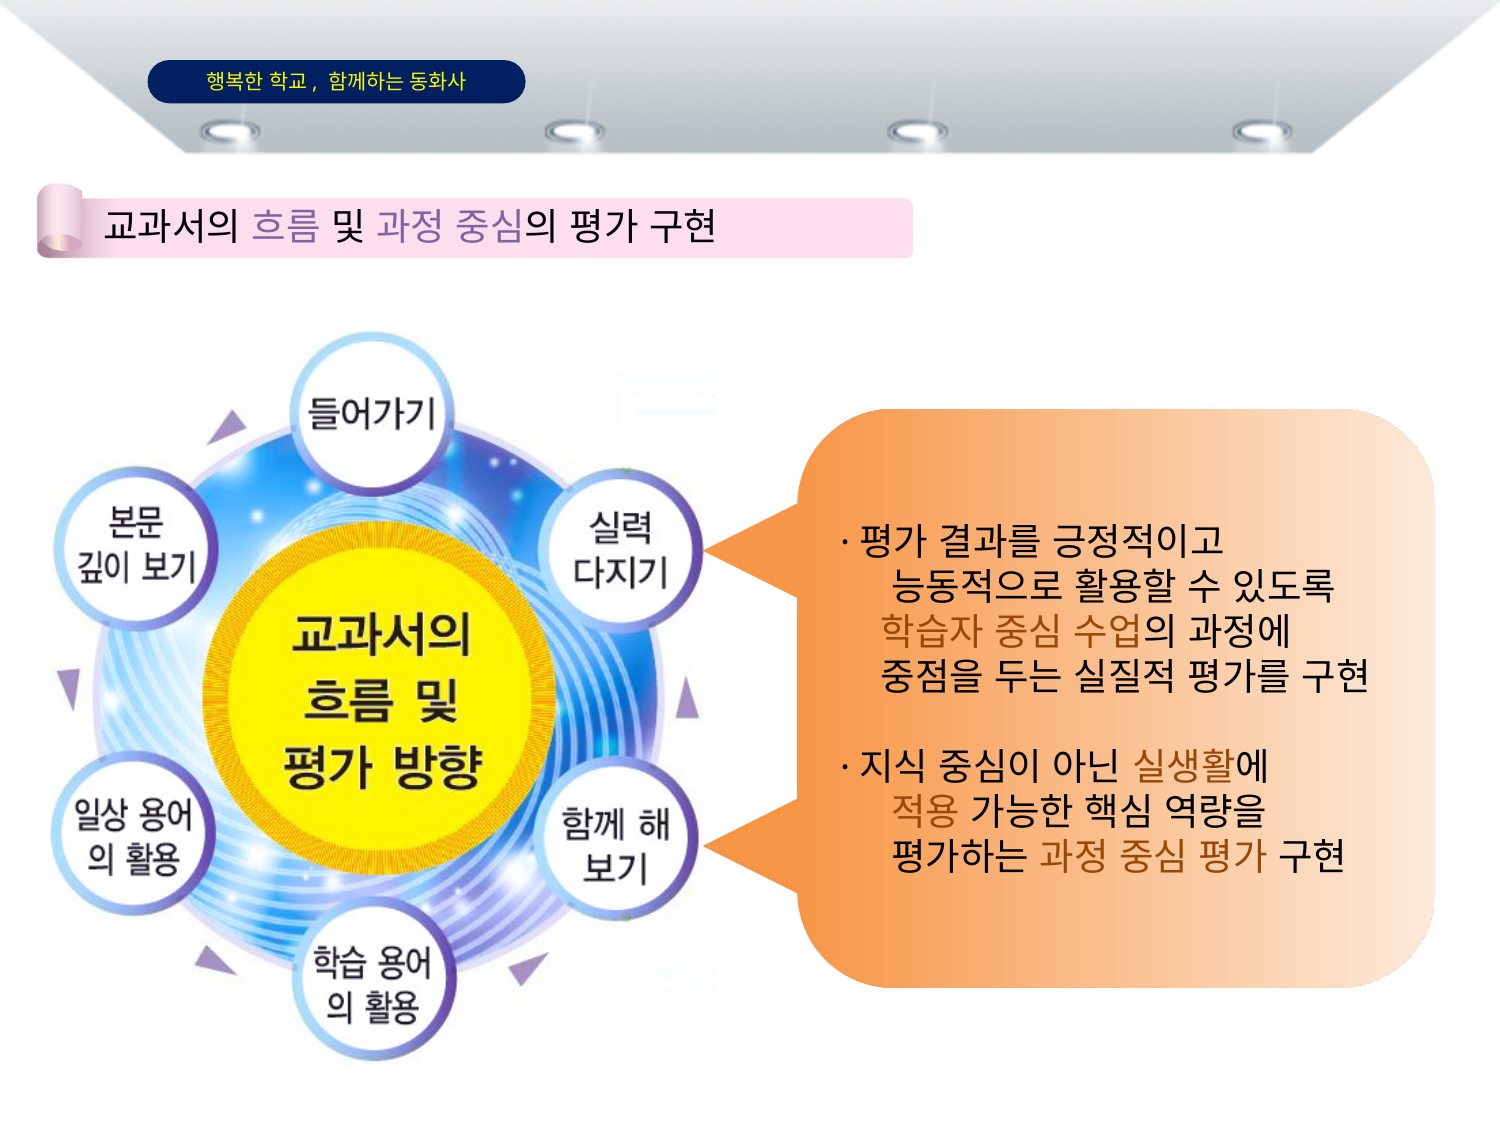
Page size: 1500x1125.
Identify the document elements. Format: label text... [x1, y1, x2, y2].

text_box 교과서의 흐름 및 과정 중심의 평가 구현 [86, 172, 1343, 305]
picture [41, 323, 715, 1068]
picture [5, 172, 985, 268]
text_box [147, 59, 526, 104]
picture [0, 0, 1500, 164]
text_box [702, 408, 1436, 988]
